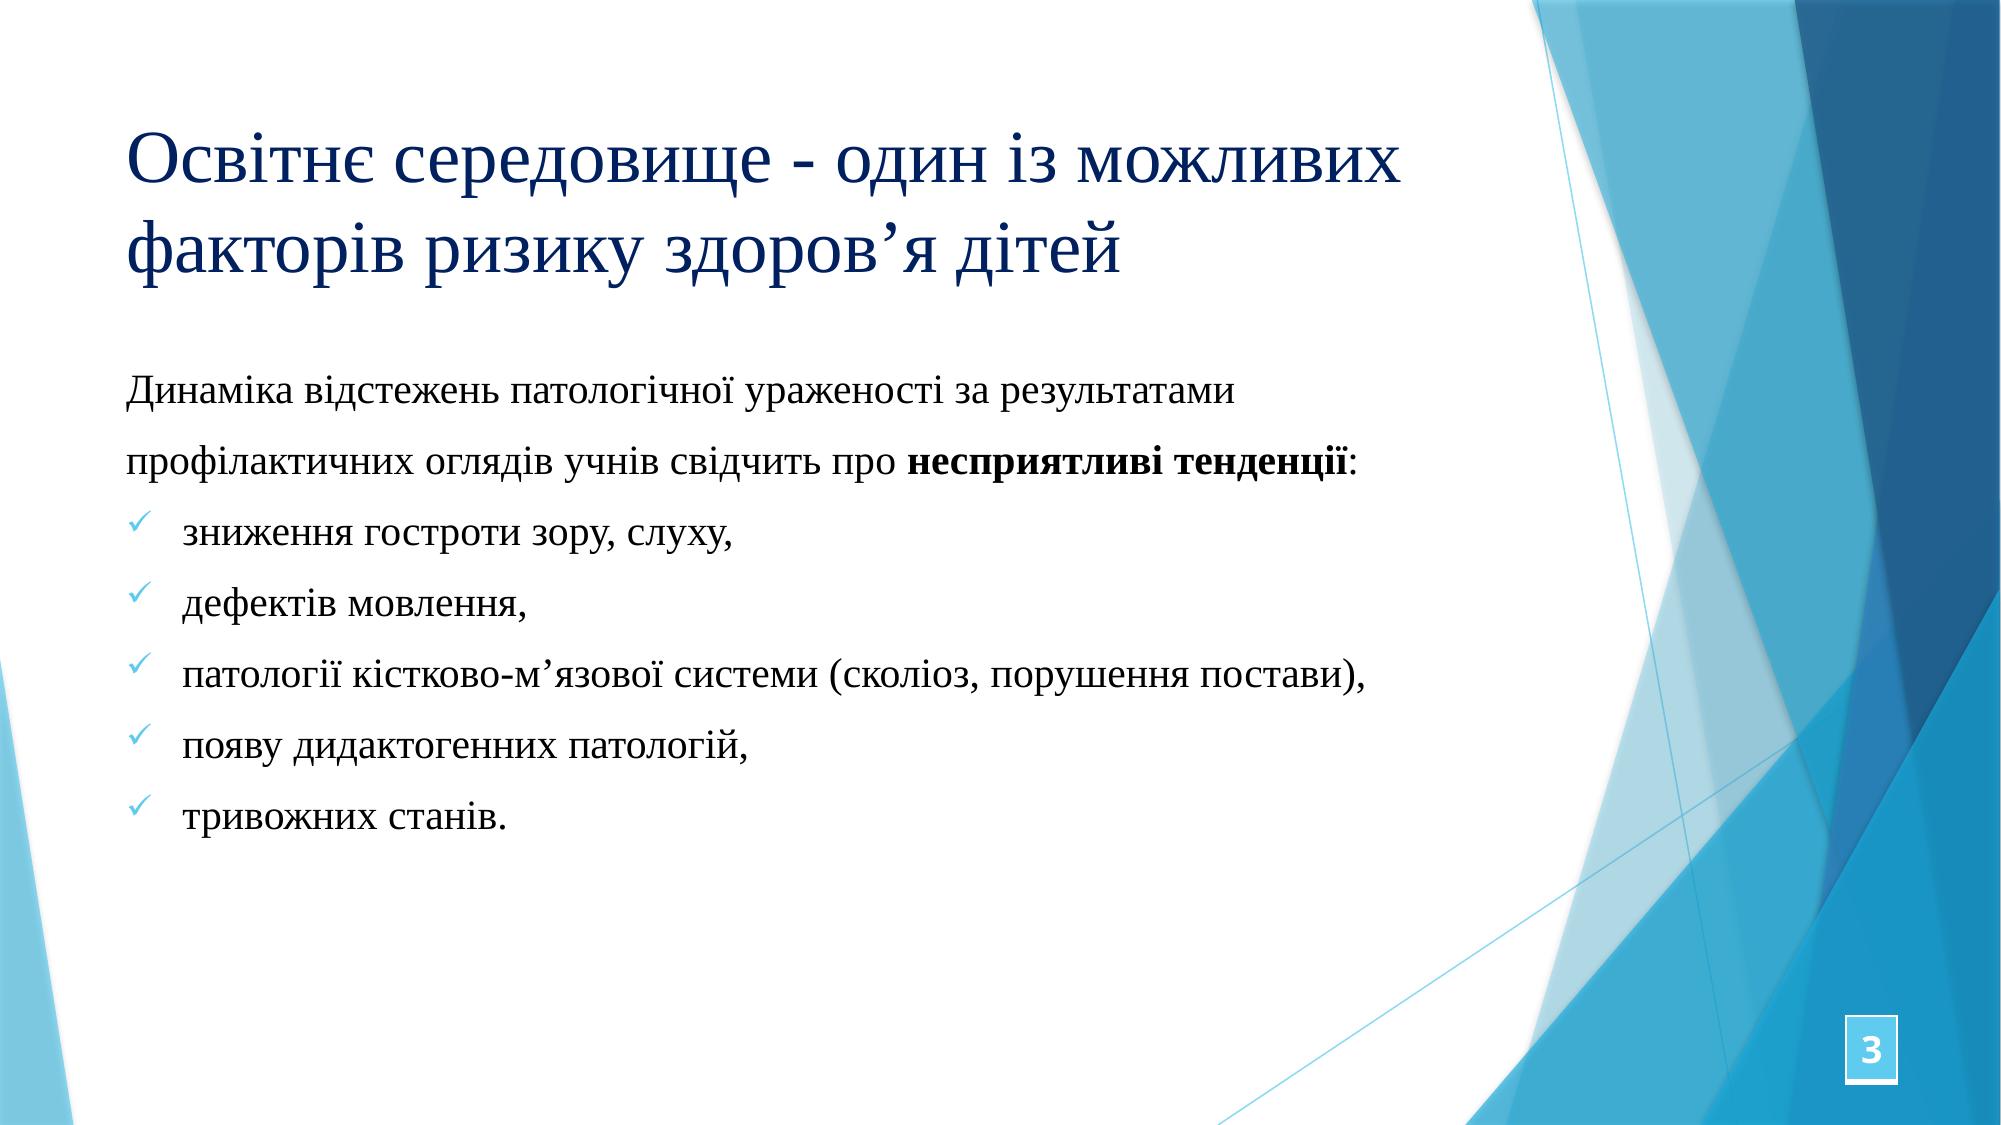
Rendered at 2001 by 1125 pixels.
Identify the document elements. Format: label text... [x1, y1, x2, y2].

title Освітнє середовище - один із можливих факторів ризику здоров’я дітей [111, 99, 1522, 317]
table_header 3 [1847, 1017, 1896, 1079]
list Динаміка відстежень патологічної ураженості за результатами профілактичних оглядів учнів свідчить про несприятливі тенденції: зниження гостроти зору, слуху, дефектів мовлення, патології кістково-м’язової системи (сколіоз, порушення постави), появу дидактогенних патологій, тривожних станів. [111, 354, 1522, 992]
